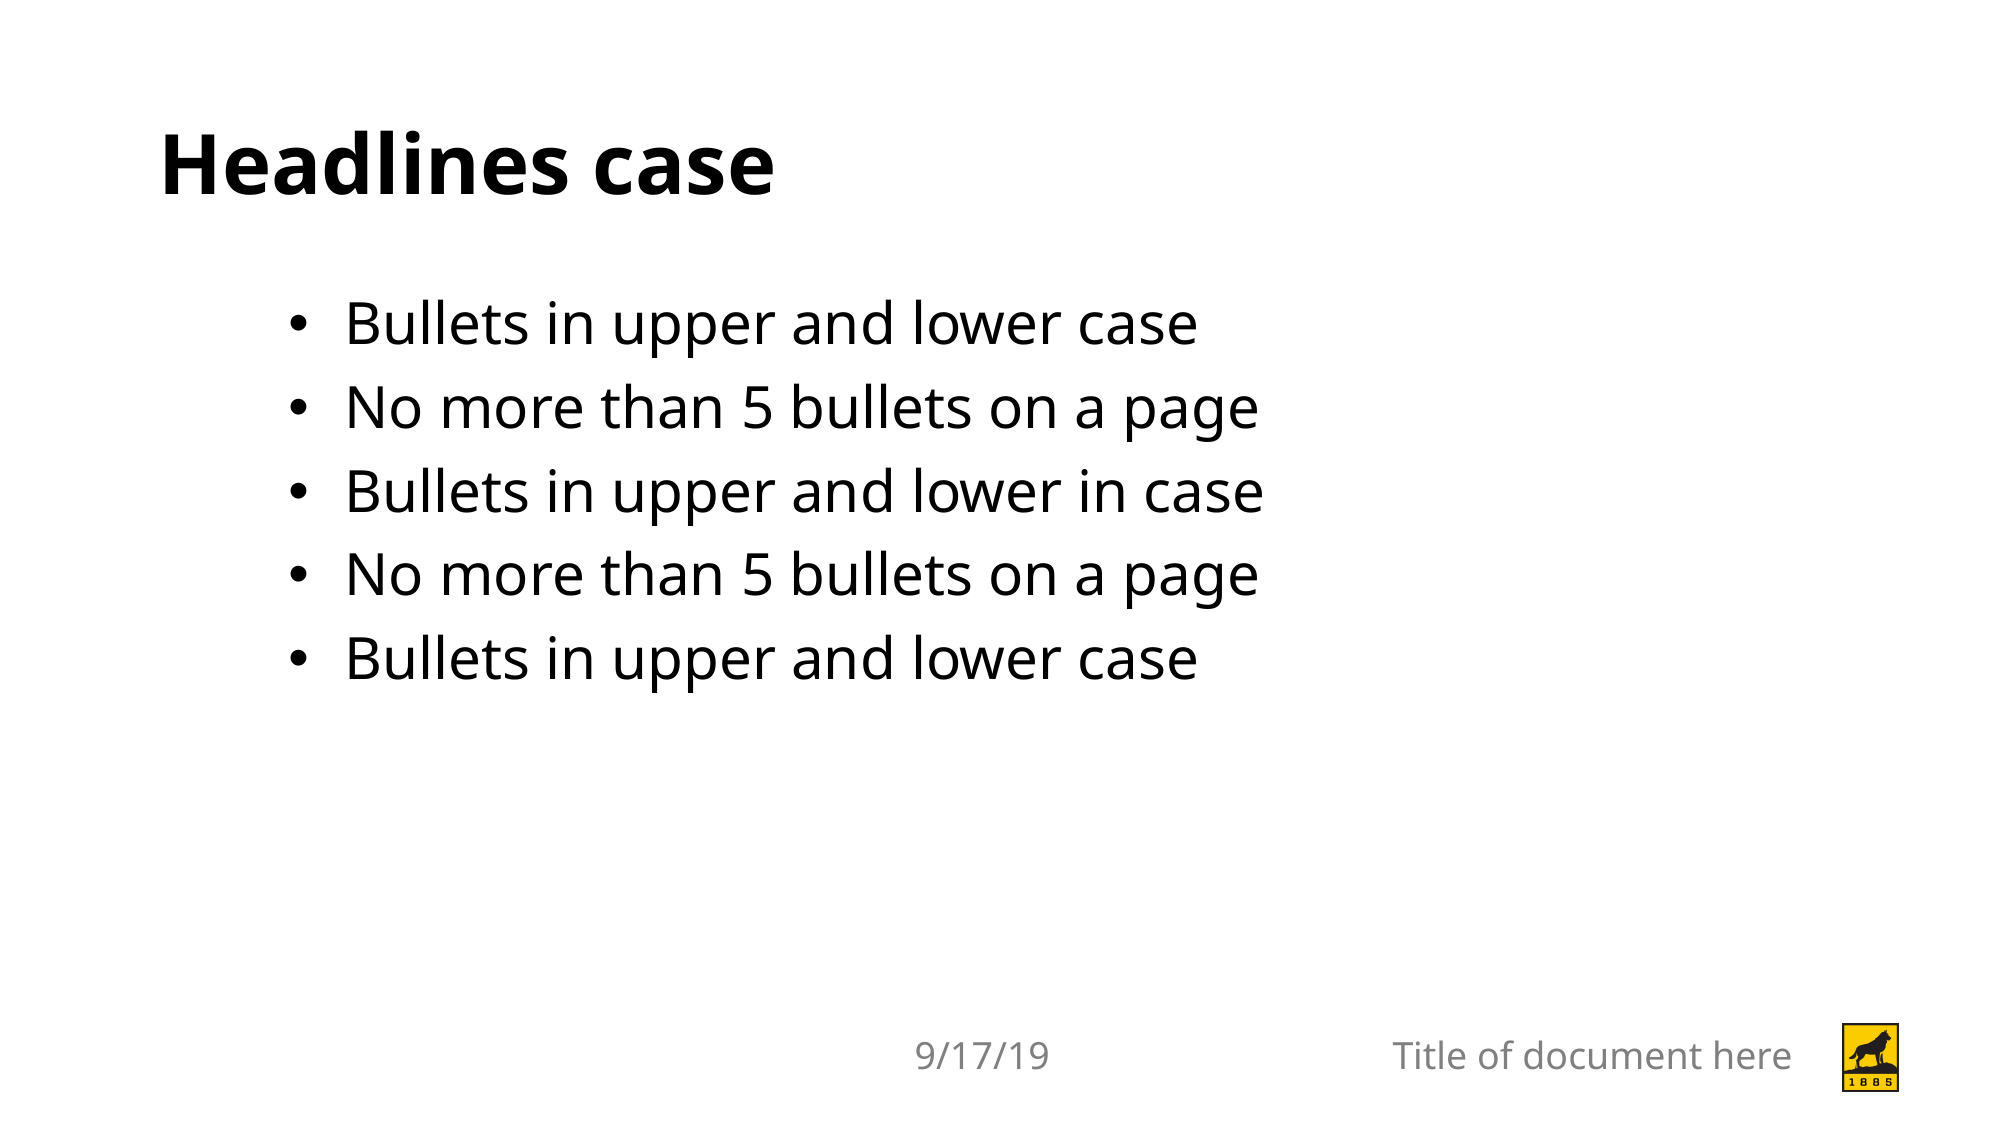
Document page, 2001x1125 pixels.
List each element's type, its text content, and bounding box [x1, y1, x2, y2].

title Headlines case [143, 100, 1821, 221]
subtitle Bullets in upper and lower case No more than 5 bullets on a page Bullets in upper and lower in case No more than 5 bullets on a page Bullets in upper and lower case [273, 287, 1692, 862]
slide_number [757, 1024, 1208, 1085]
picture [1842, 1023, 1899, 1092]
slide_number Title of document here [1357, 1024, 1808, 1085]
